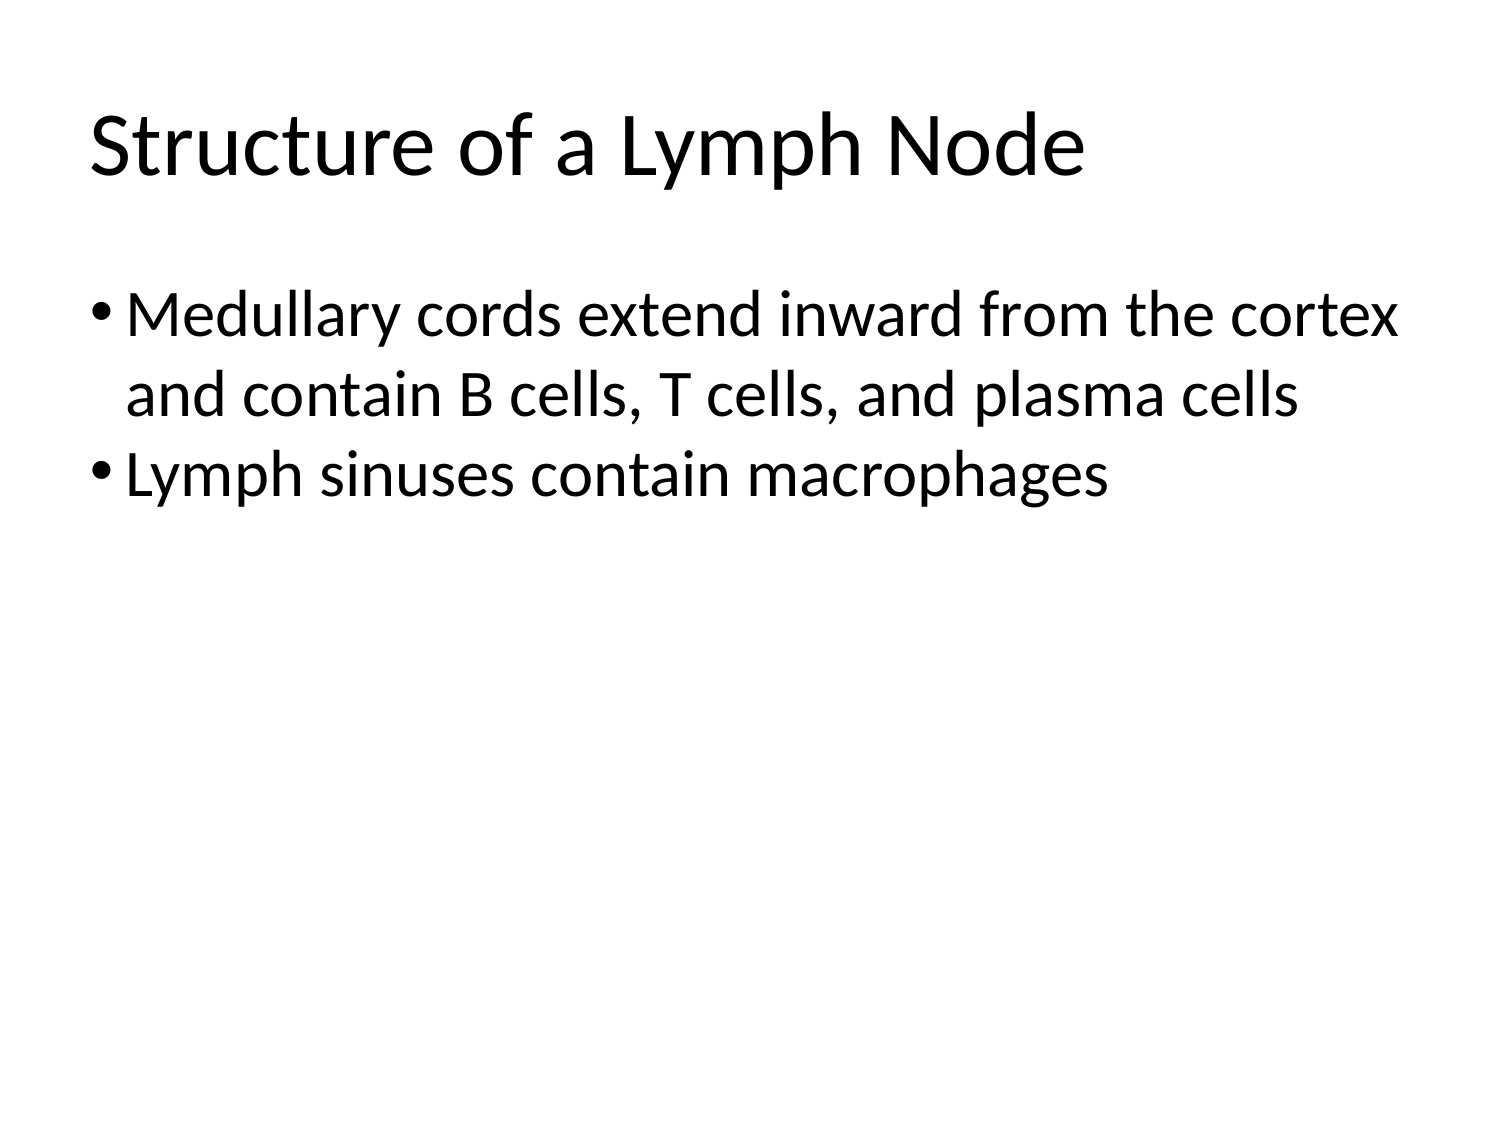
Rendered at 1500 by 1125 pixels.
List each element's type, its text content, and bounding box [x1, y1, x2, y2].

text_box Medullary cords extend inward from the cortex and contain B cells, T cells, and plasma cells Lymph sinuses contain macrophages [75, 262, 1425, 1005]
text_box Structure of a Lymph Node [75, 45, 1425, 233]
